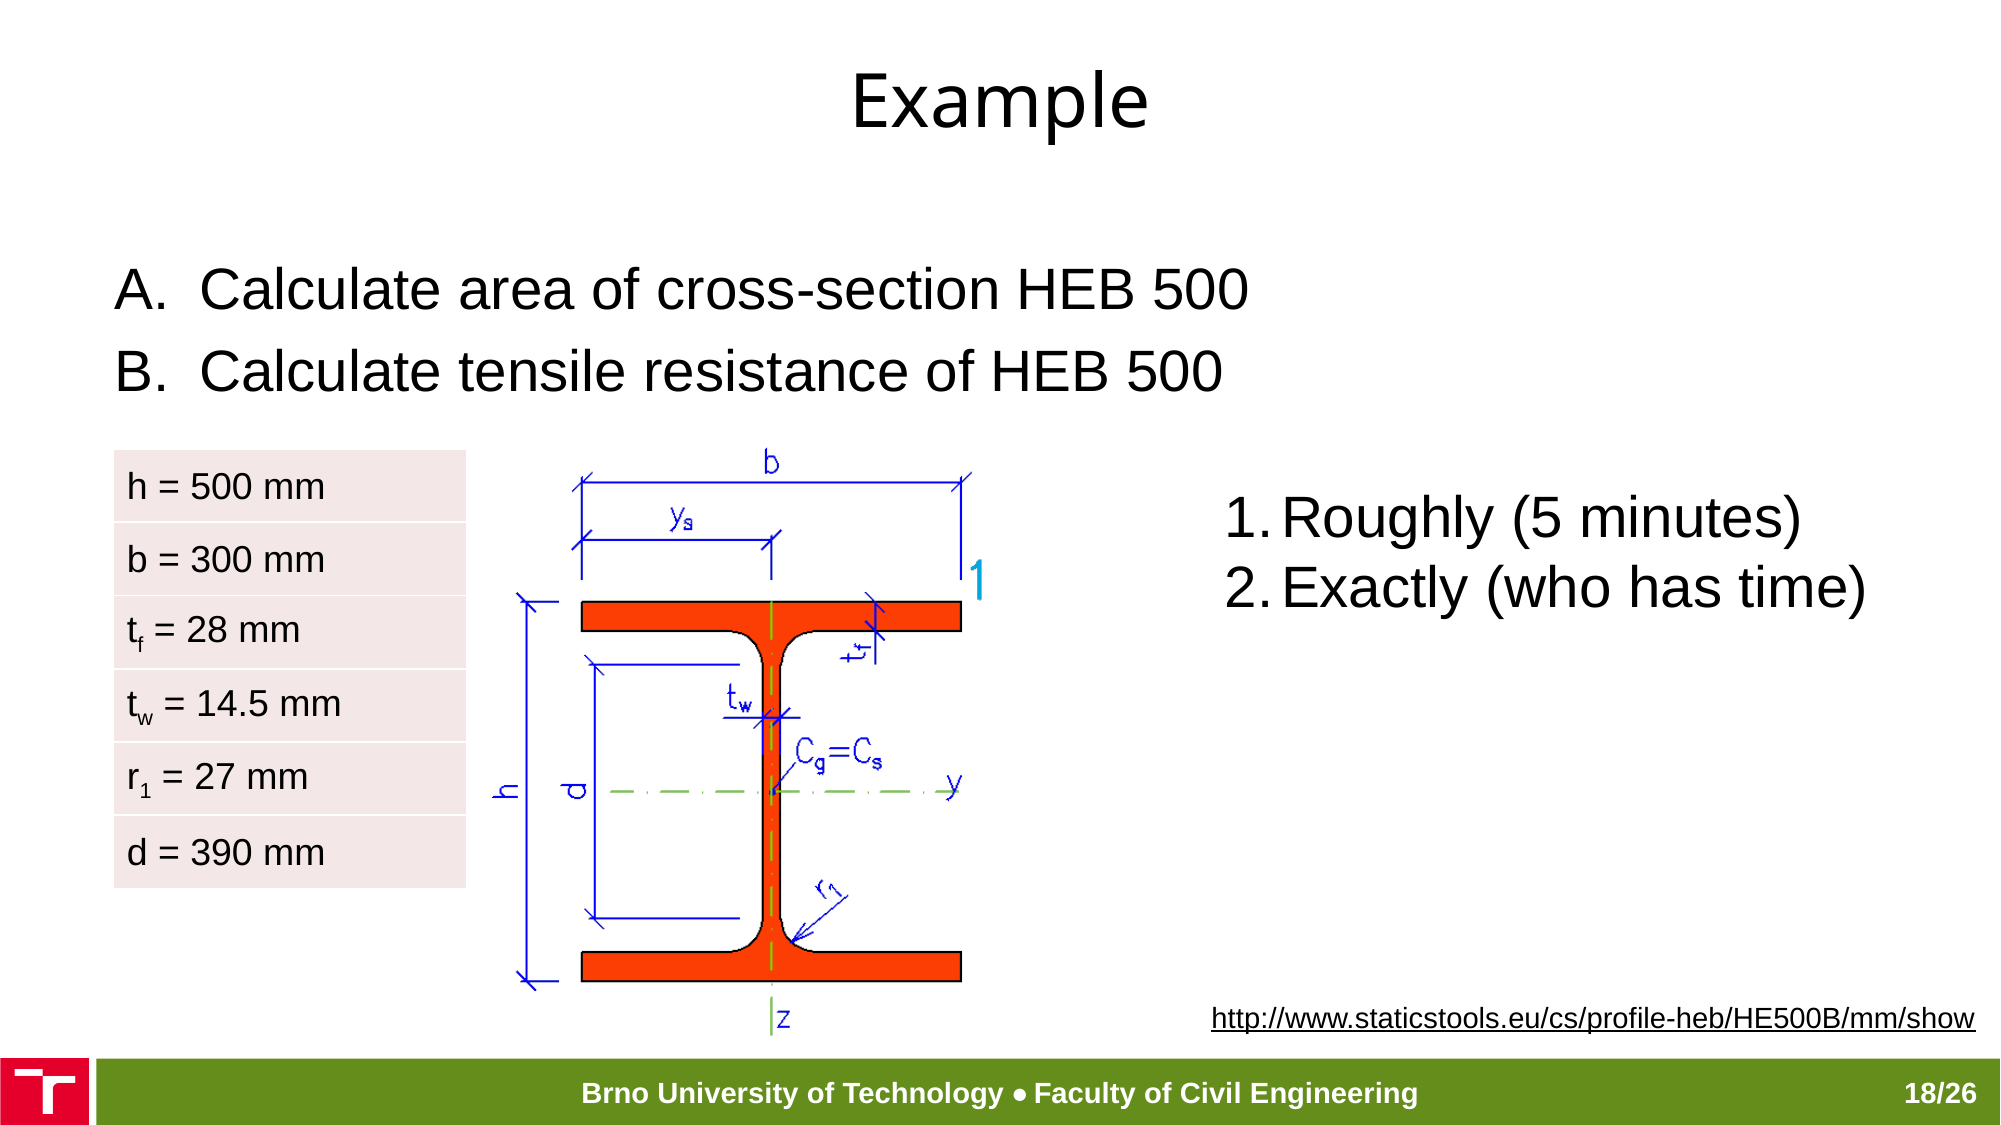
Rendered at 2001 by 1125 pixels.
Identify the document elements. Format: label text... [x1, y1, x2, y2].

list Calculate area of cross-section HEB 500 Calculate tensile resistance of HEB 500 [99, 243, 1900, 1005]
table_cell r1 = 27 mm [114, 743, 466, 814]
picture [479, 386, 1001, 1081]
picture [0, 1058, 89, 1125]
table_cell b = 300 mm [114, 523, 466, 595]
table_cell tw = 14.5 mm [114, 670, 466, 741]
text_box http://www.staticstools.eu/cs/profile-heb/HE500B/mm/show [1196, 991, 1999, 1042]
title Example [99, 45, 1900, 209]
table_cell d = 390 mm [114, 816, 466, 888]
table_cell tf = 28 mm [114, 596, 466, 668]
table_header h = 500 mm [114, 450, 466, 521]
